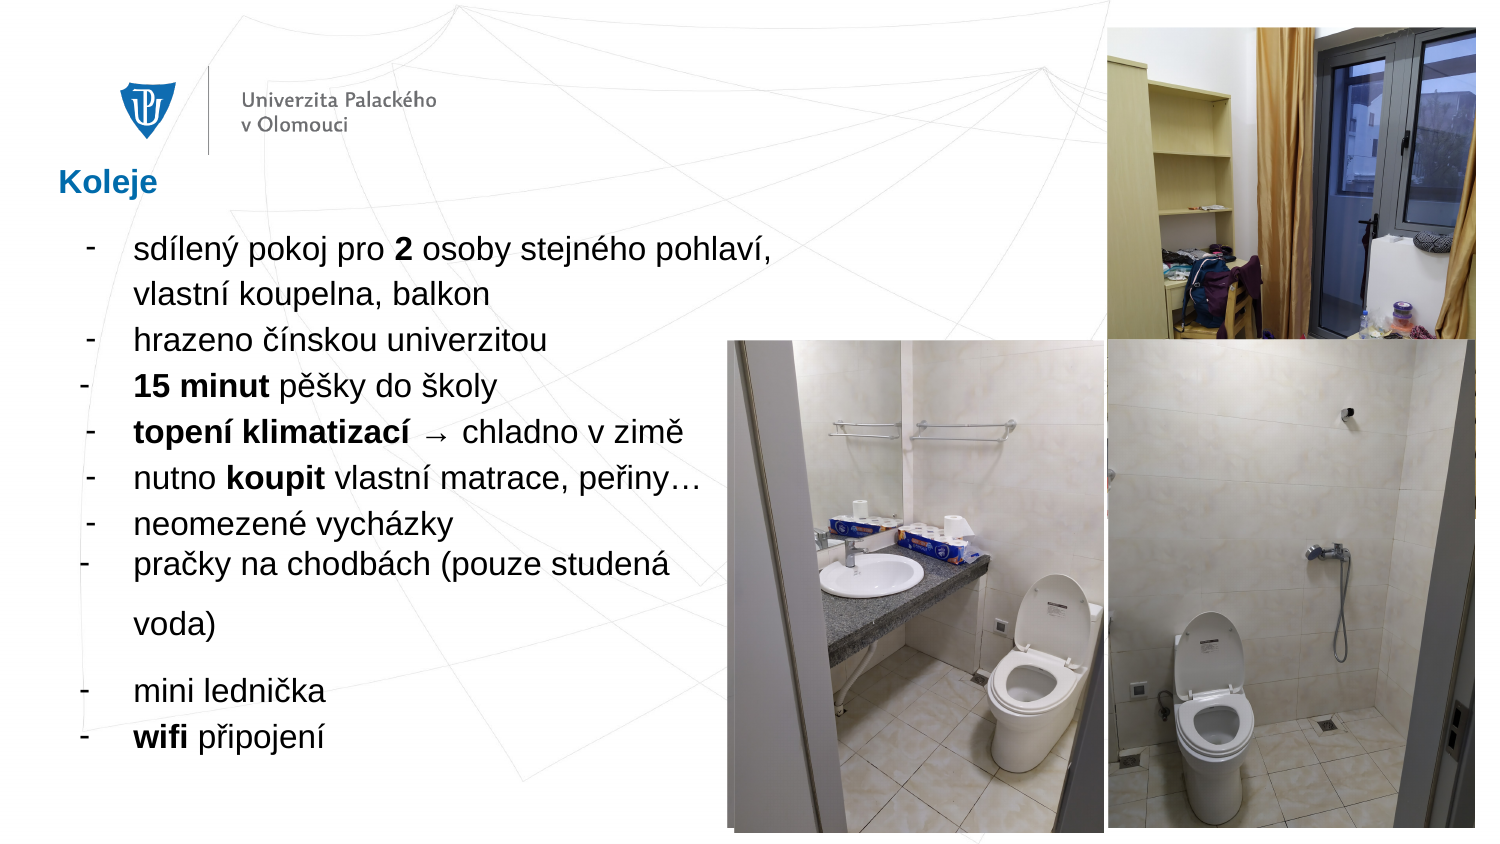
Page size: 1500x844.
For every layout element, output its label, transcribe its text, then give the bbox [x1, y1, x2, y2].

list Koleje sdílený pokoj pro 2 osoby stejného pohlaví, vlastní koupelna, balkon hrazeno čínskou univerzitou 15 minut pěšky do školy topení klimatizací → chladno v zimě nutno koupit vlastní matrace, peřiny… neomezené vycházky pračky na chodbách (pouze studená voda) mini lednička wifi připojení [58, 159, 858, 770]
picture [0, 0, 1500, 844]
